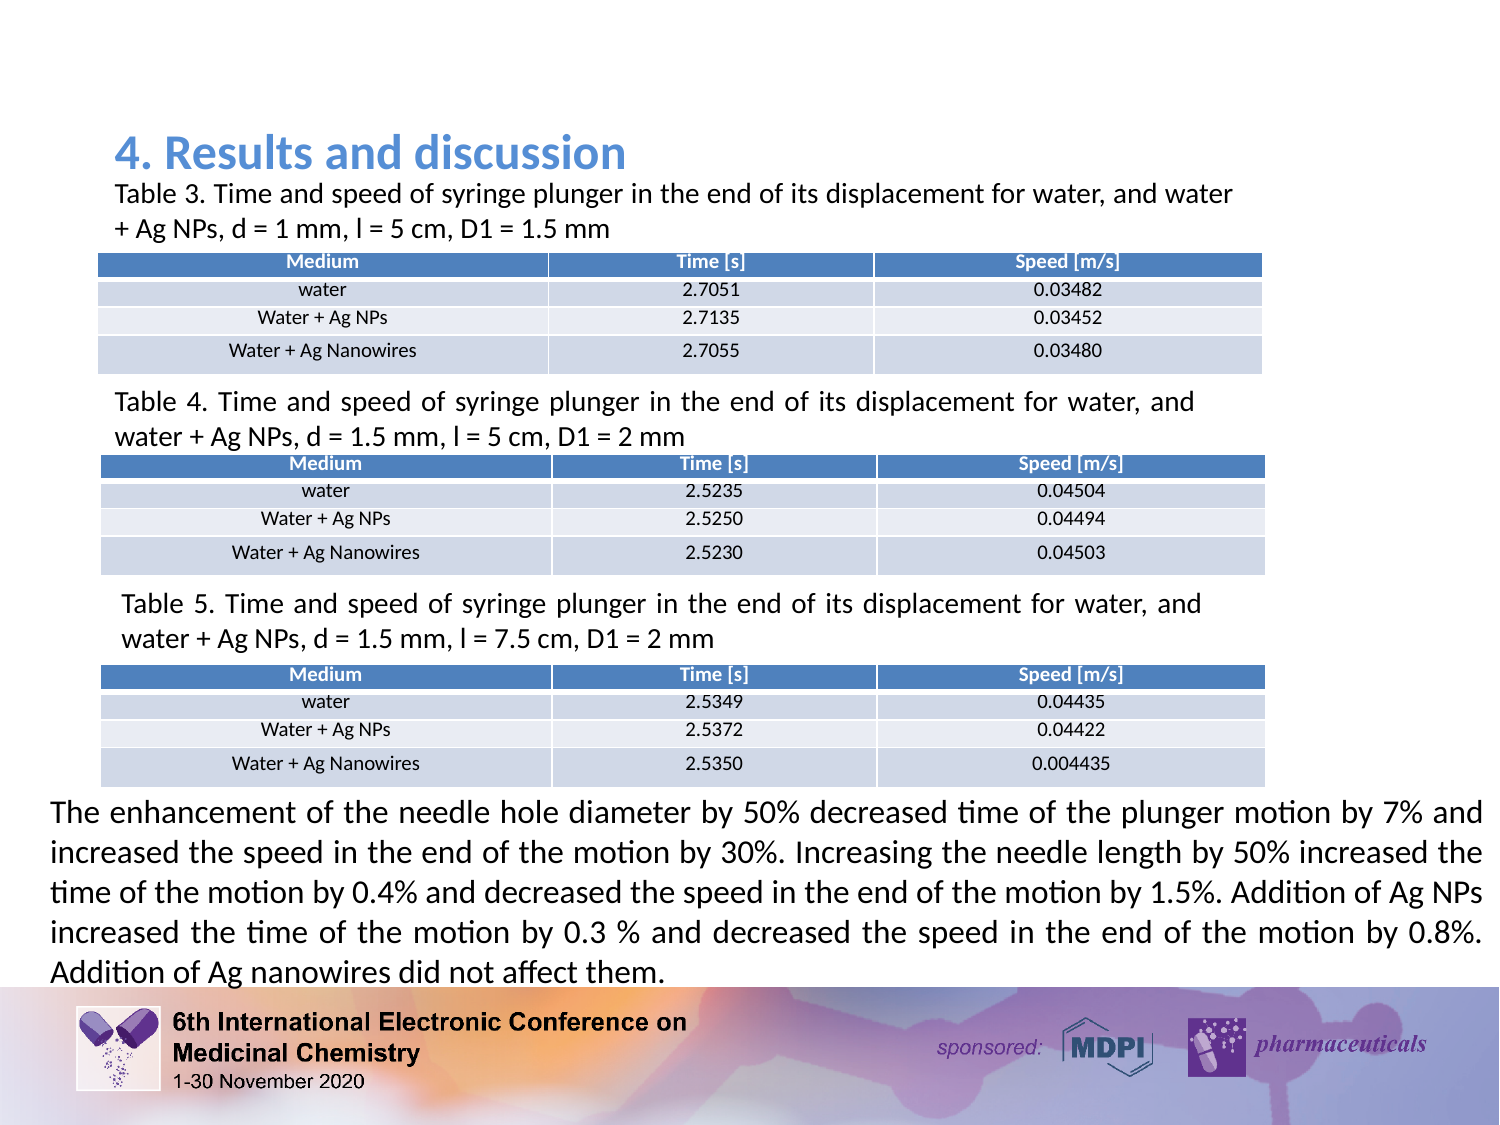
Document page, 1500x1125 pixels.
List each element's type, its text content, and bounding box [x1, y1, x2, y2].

table_cell 0.04494 [878, 509, 1265, 535]
table_header Time [s] [553, 455, 876, 478]
table_cell water [101, 484, 551, 508]
table_cell 0.04422 [878, 721, 1265, 747]
table_cell 2.5235 [553, 484, 876, 508]
table_cell 0.03480 [875, 336, 1262, 374]
table_cell water [98, 282, 548, 306]
table_header Medium [98, 253, 548, 277]
table_cell 0.004435 [878, 748, 1265, 787]
table_cell Water + Ag Nanowires [98, 336, 548, 374]
text_box Table 3. Time and speed of syringe plunger in the end of its displacement for water, and water + Ag NPs, d = 1 mm, l = 5 cm, D1 = 1.5 mm [99, 167, 1250, 251]
table_cell 0.04503 [878, 537, 1265, 575]
table_cell 0.03452 [875, 308, 1262, 334]
picture [0, 987, 1499, 1125]
table_header Speed [m/s] [878, 665, 1265, 689]
table_header Medium [101, 665, 551, 689]
text_box Table 5. Time and speed of syringe plunger in the end of its displacement for water, and water + Ag NPs, d = 1.5 mm, l = 7.5 cm, D1 = 2 mm [106, 577, 1218, 662]
table_header Medium [101, 455, 551, 478]
table_cell Water + Ag Nanowires [101, 537, 551, 575]
table_cell 0.03482 [875, 282, 1262, 306]
table_cell Water + Ag NPs [98, 308, 548, 334]
table_cell 2.5349 [553, 695, 876, 719]
table_cell Water + Ag NPs [101, 509, 551, 535]
text_box 4. Results and discussion [99, 112, 1438, 188]
table_cell Water + Ag NPs [101, 721, 551, 747]
table_header Time [s] [549, 253, 873, 277]
table_cell 2.5350 [553, 748, 876, 787]
table_cell water [101, 695, 551, 719]
text_box The enhancement of the needle hole diameter by 50% decreased time of the plunger motion by 7% and increased the speed in the end of the motion by 30%. Increasing the needle length by 50% increased the time of the motion by 0.4% and decreased the speed in the end of the motion by 1.5%. Addition of Ag NPs increased the time of the motion by 0.3 % and decreased the speed in the end of the motion by 0.8%. Addition of Ag nanowires did not affect them. [35, 782, 1500, 988]
table_cell 2.5372 [553, 721, 876, 747]
text_box Table 4. Time and speed of syringe plunger in the end of its displacement for water, and water + Ag NPs, d = 1.5 mm, l = 5 cm, D1 = 2 mm [99, 376, 1211, 453]
table_header Time [s] [553, 665, 876, 689]
table_cell 2.7051 [549, 282, 873, 306]
table_cell Water + Ag Nanowires [101, 748, 551, 787]
table_header Speed [m/s] [875, 253, 1262, 277]
table_cell 2.7135 [549, 308, 873, 334]
table_header Speed [m/s] [878, 455, 1265, 478]
table_cell 2.5230 [553, 537, 876, 575]
table_cell 2.5250 [553, 509, 876, 535]
table_cell 2.7055 [549, 336, 873, 374]
table_cell 0.04504 [878, 484, 1265, 508]
table_cell 0.04435 [878, 695, 1265, 719]
